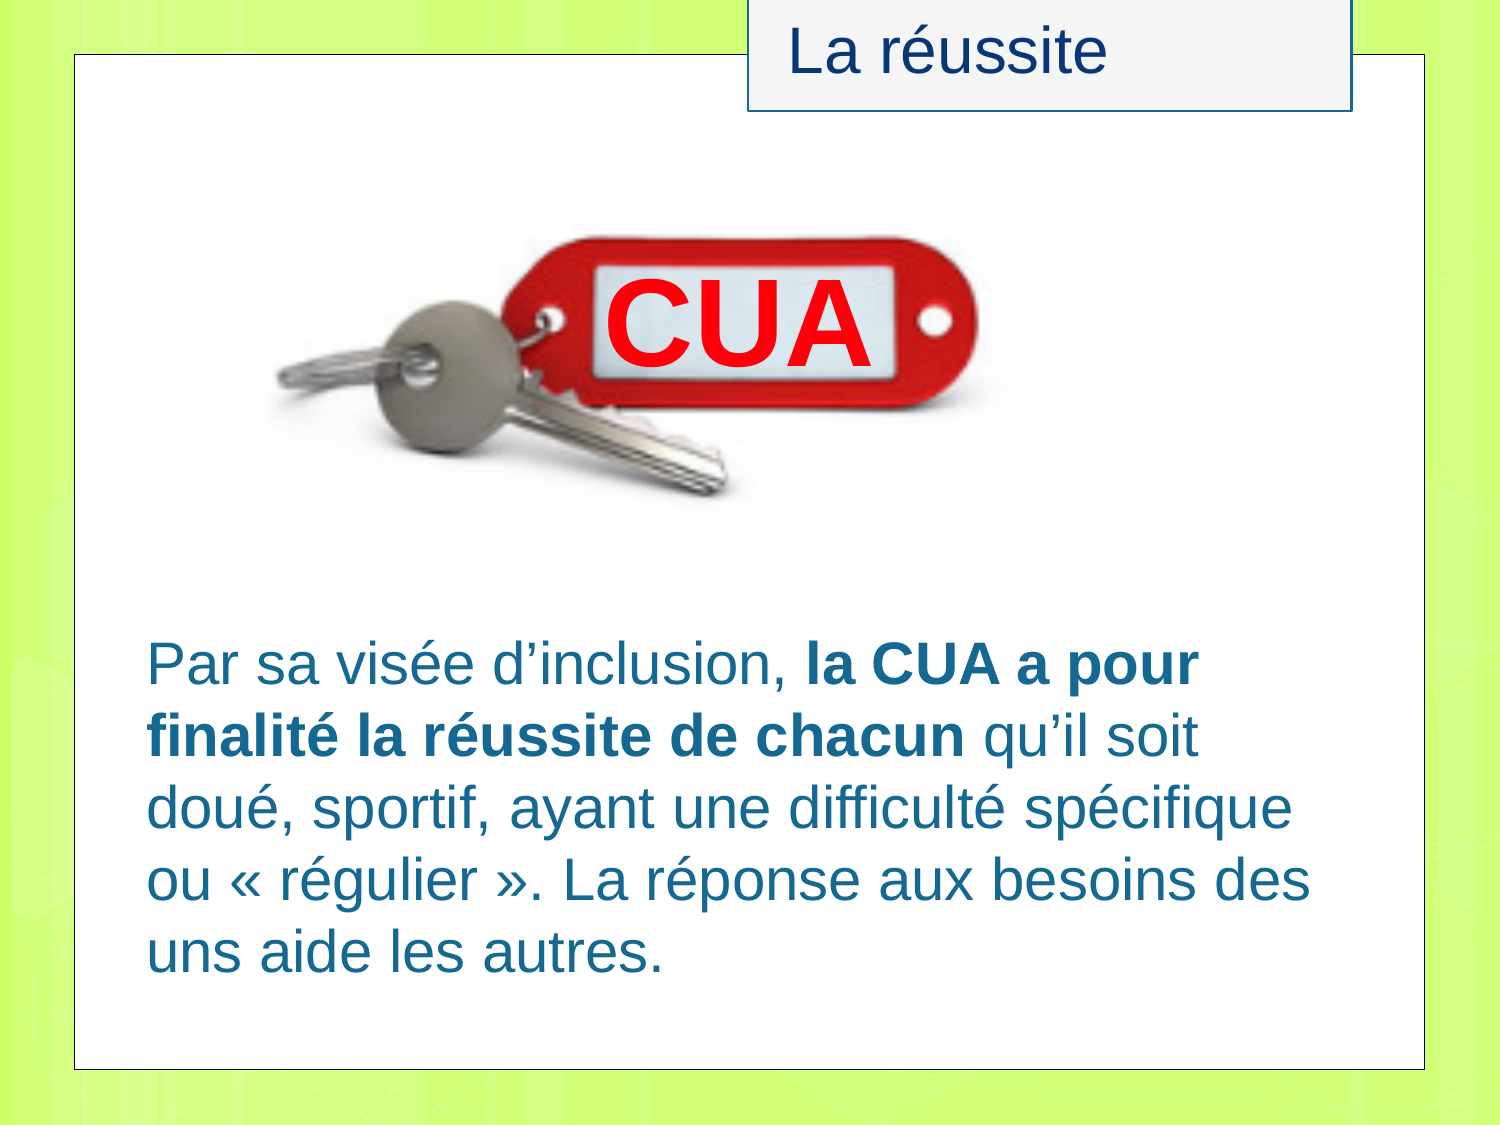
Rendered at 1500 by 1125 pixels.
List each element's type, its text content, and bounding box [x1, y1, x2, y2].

picture [263, 151, 1030, 530]
text_box Par sa visée d’inclusion, la CUA a pour finalité la réussite de chacun qu’il soit doué, sportif, ayant une difficulté spécifique ou « régulier ». La réponse aux besoins des uns aide les autres. [120, 616, 1357, 995]
title La réussite [772, 0, 1342, 95]
